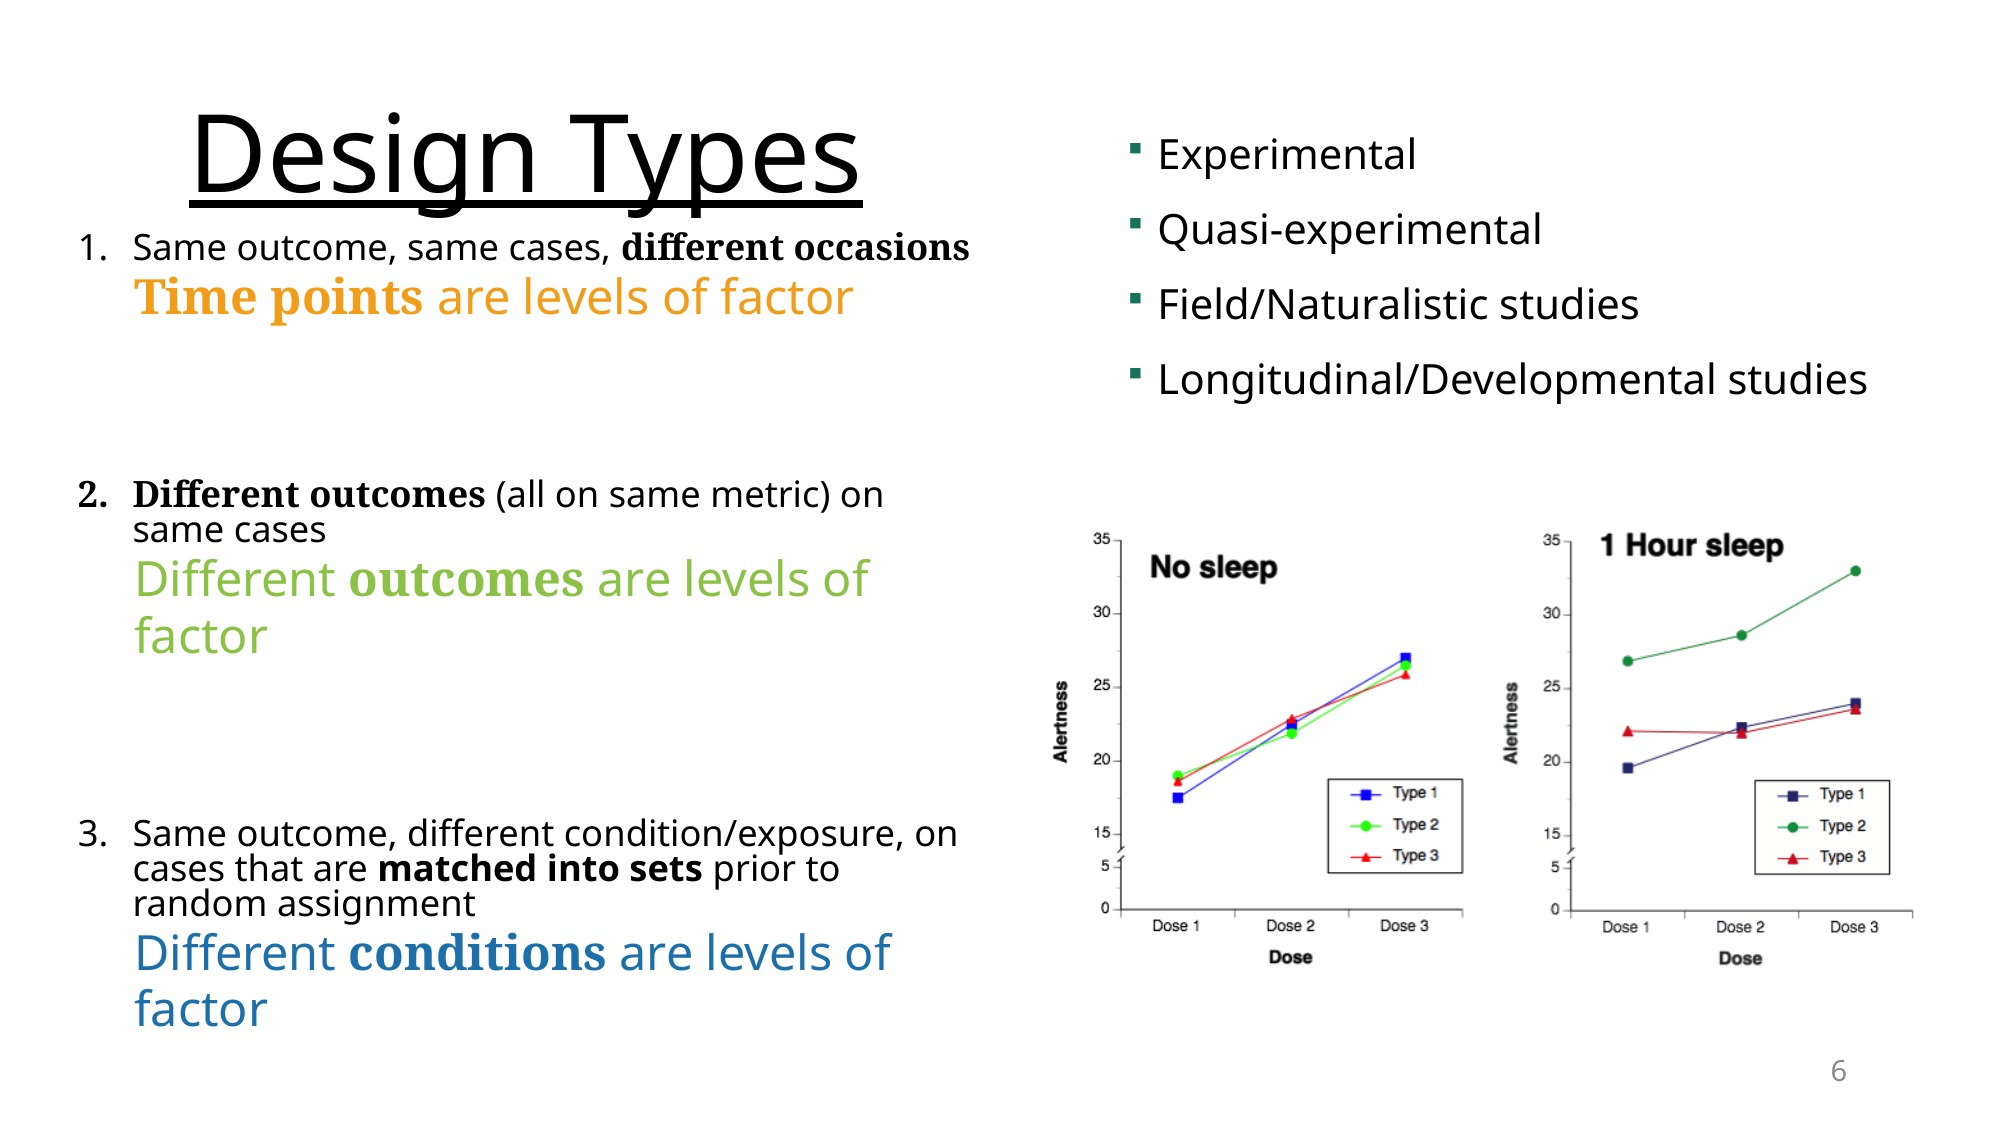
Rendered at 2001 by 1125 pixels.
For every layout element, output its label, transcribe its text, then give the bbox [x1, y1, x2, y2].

text_box Experimental Quasi-experimental Field/Naturalistic studies Longitudinal/Developmental studies [1112, 120, 1938, 458]
title Design Types [112, 24, 939, 224]
slide_number 6 [1412, 1042, 1863, 1103]
list Same outcome, same cases, different occasions Time points are levels of factor Different outcomes (all on same metric) on same cases Different outcomes are levels of factor Same outcome, different condition/exposure, on cases that are matched into sets prior to random assignment Different conditions are levels of factor [63, 224, 988, 1086]
picture [1049, 530, 1916, 971]
